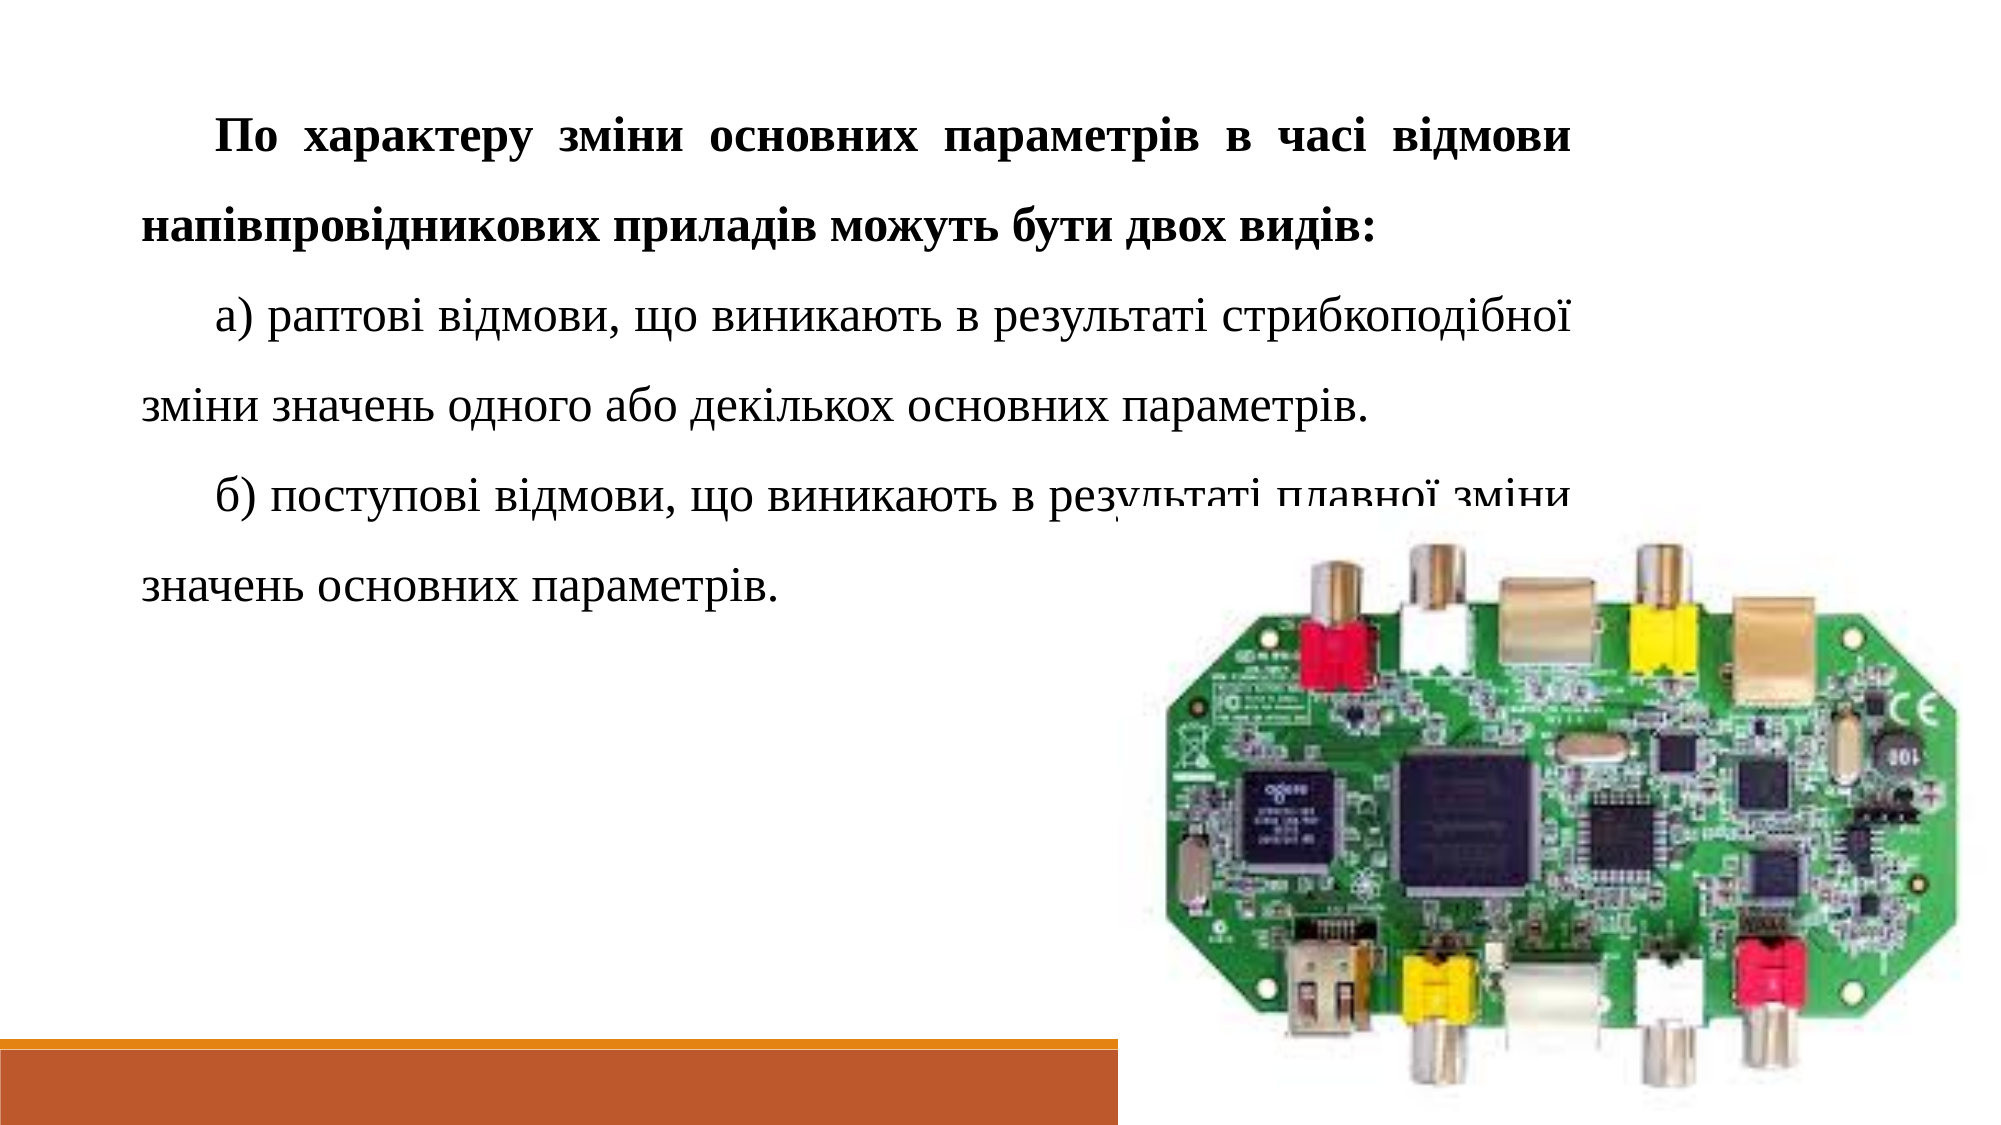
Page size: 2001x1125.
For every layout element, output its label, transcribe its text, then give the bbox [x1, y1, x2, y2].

picture [1118, 506, 2000, 1125]
text_box По характеру зміни основних параметрів в часі відмови напівпровідникових приладів можуть бути двох видів: а) раптові відмови, що виникають в результаті стрибкоподібної зміни значень одного або декількох основних параметрів. б) поступові відмови, що виникають в результаті плавної зміни значень основних параметрів. [126, 63, 1587, 619]
